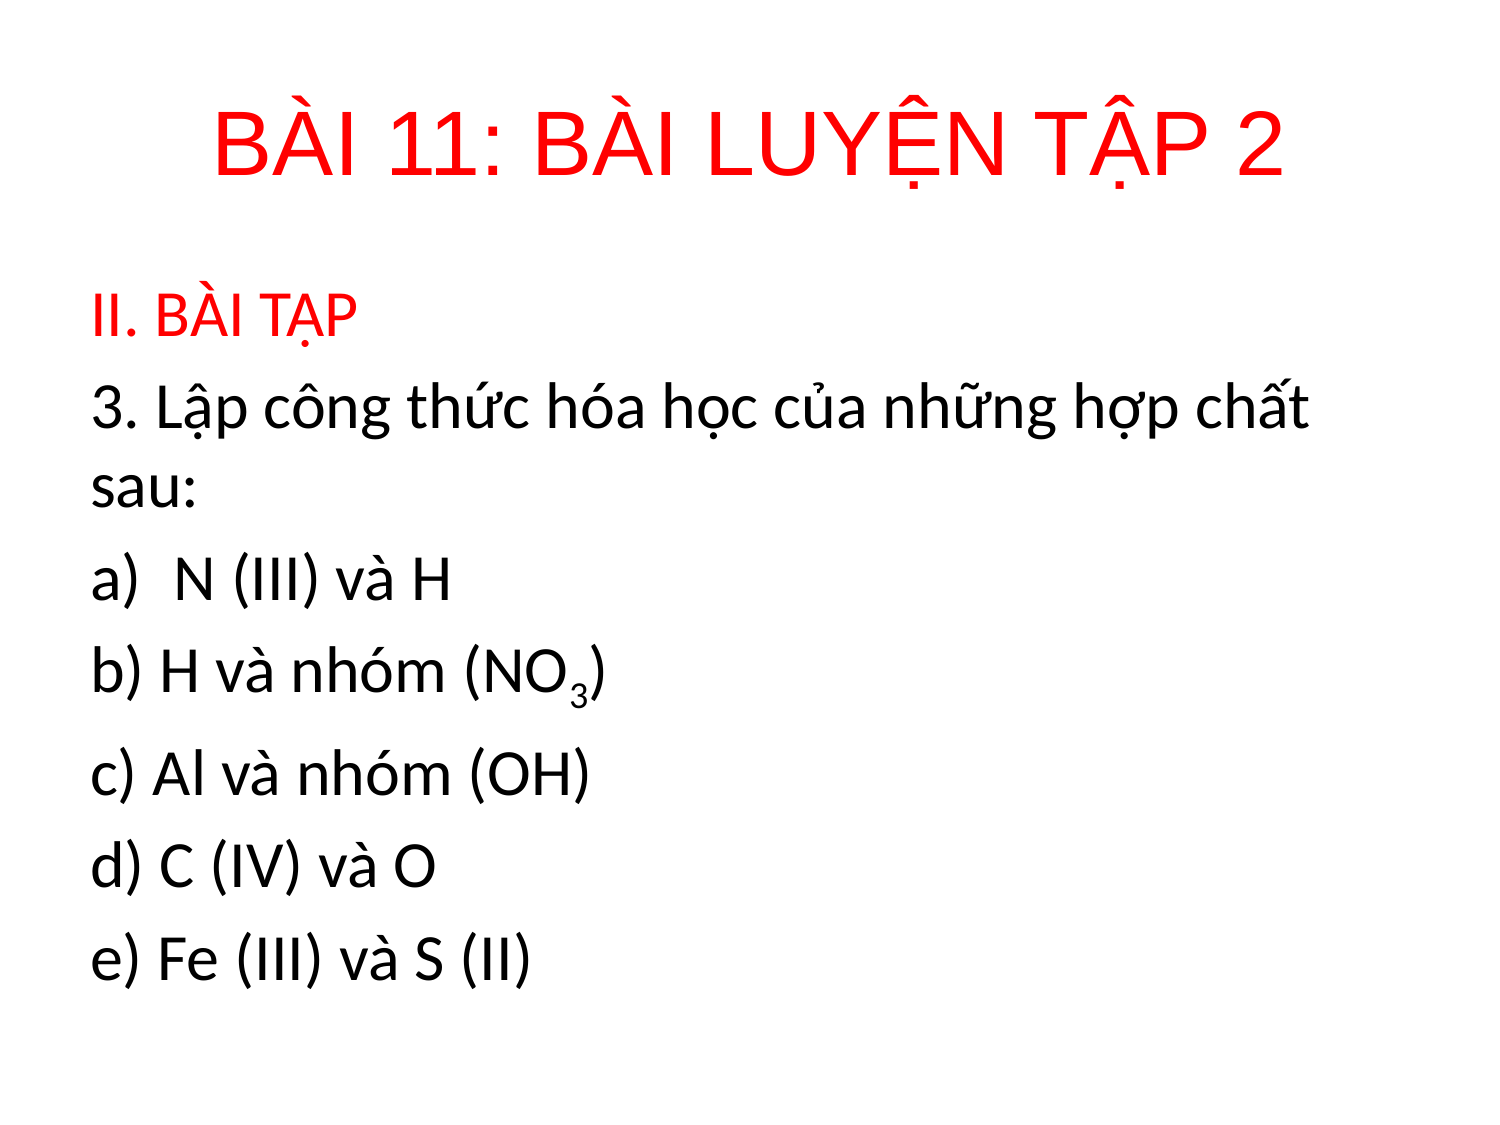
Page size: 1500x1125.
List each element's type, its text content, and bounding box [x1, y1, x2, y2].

list II. BÀI TẬP 3. Lập công thức hóa học của những hợp chất sau: N (III) và H b) H và nhóm (NO3) c) Al và nhóm (OH) d) C (IV) và O e) Fe (III) và S (II) [75, 262, 1425, 1005]
title BÀI 11: BÀI LUYỆN TẬP 2 [75, 45, 1425, 233]
